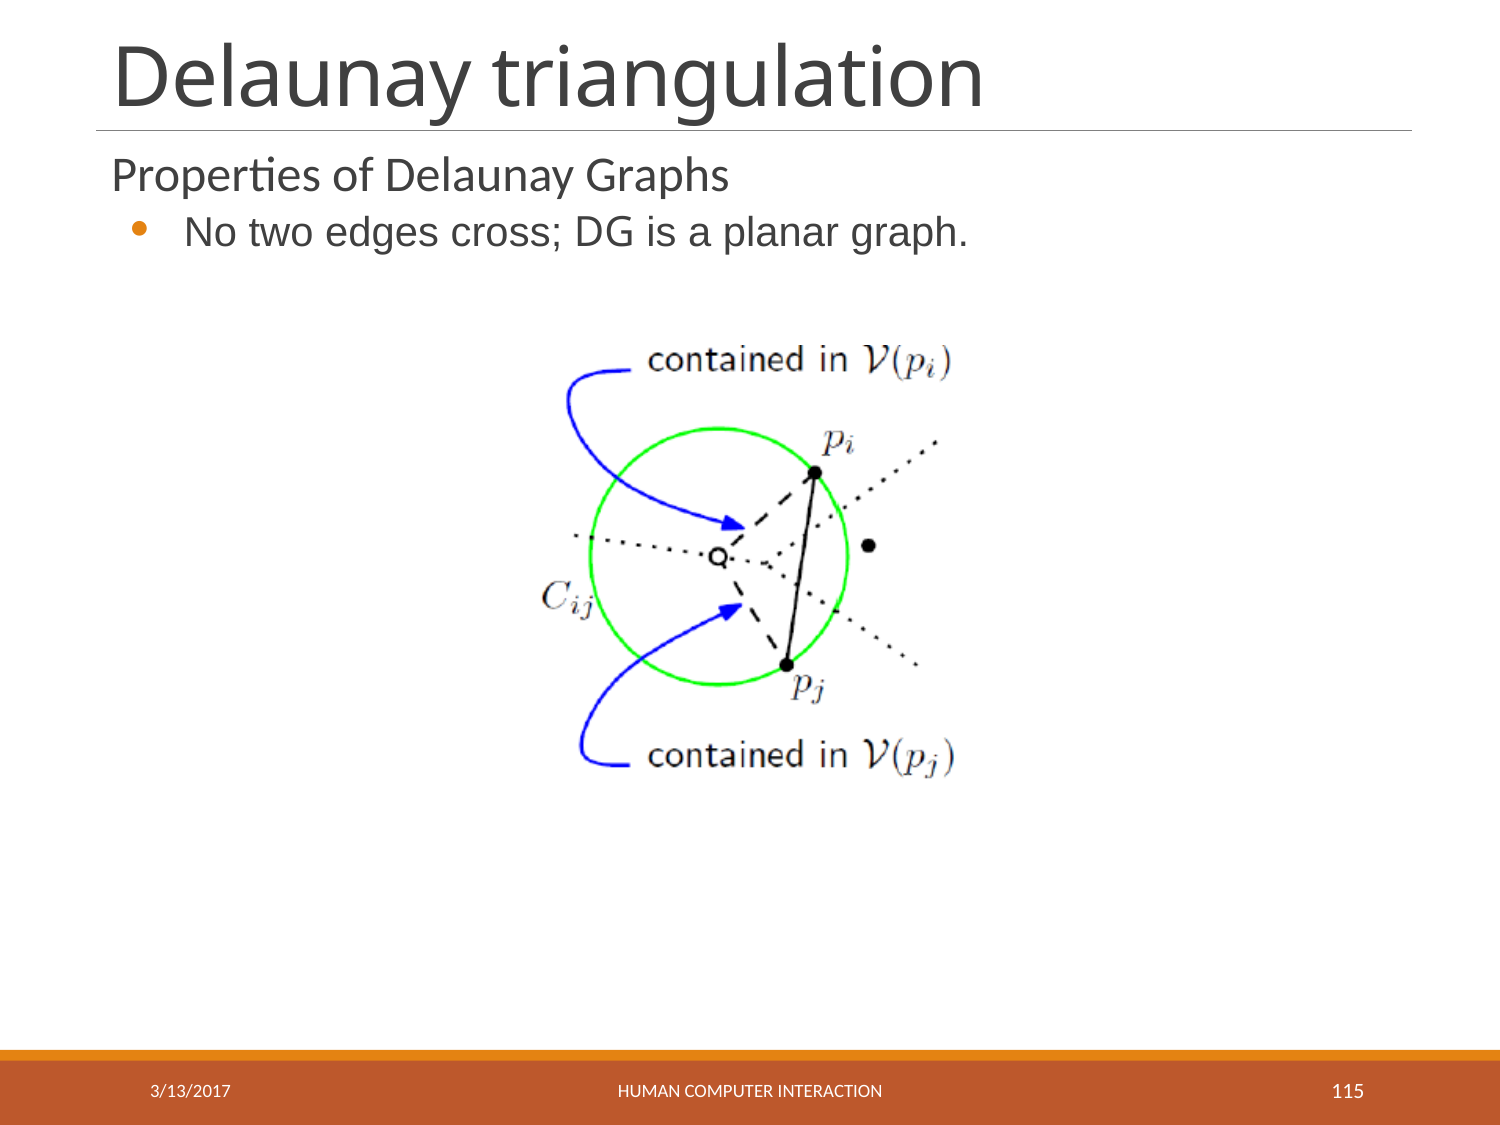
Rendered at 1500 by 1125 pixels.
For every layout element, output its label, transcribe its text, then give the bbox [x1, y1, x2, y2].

picture [532, 344, 968, 781]
title Delaunay triangulation [96, 19, 1413, 131]
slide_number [135, 1059, 440, 1120]
slide_number 115 [1218, 1059, 1380, 1120]
footer HUMAN COMPUTER INTERACTION [453, 1059, 1047, 1120]
